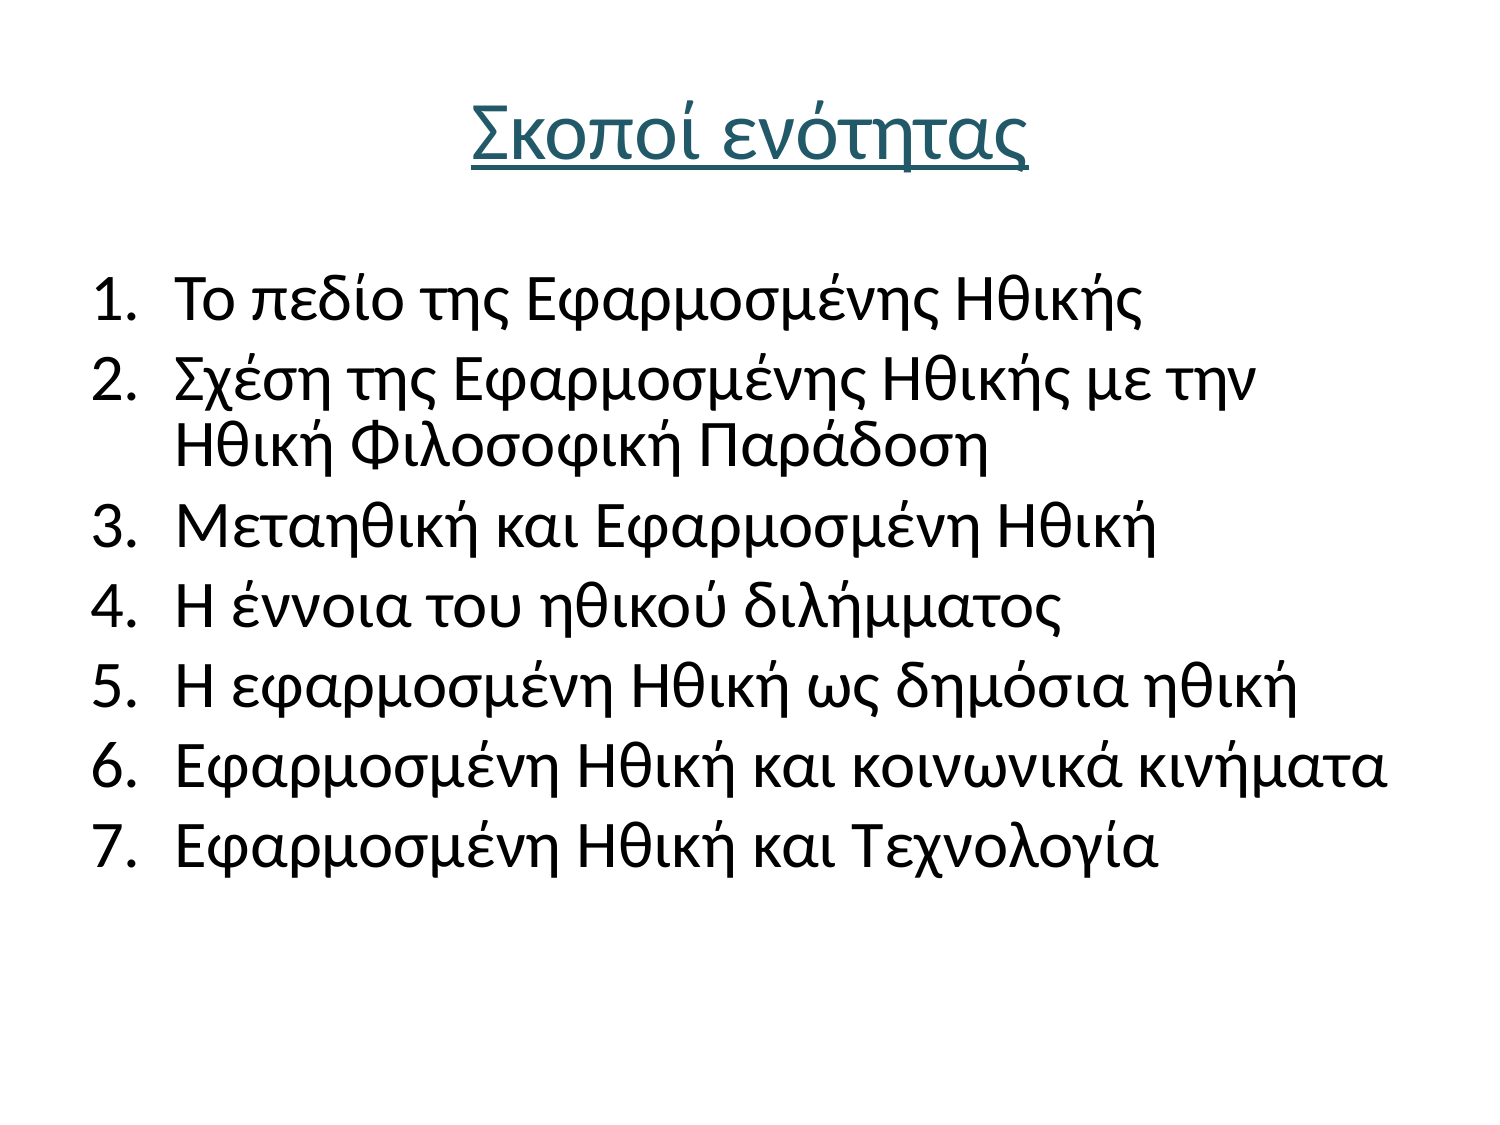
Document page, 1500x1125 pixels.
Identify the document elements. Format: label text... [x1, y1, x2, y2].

list Το πεδίο της Εφαρμοσμένης Ηθικής Σχέση της Εφαρμοσμένης Ηθικής με την Ηθική Φιλοσοφική Παράδοση Μεταηθική και Εφαρμοσμένη Ηθική Η έννοια του ηθικού διλήμματος Η εφαρμοσμένη Ηθική ως δημόσια ηθική Εφαρμοσμένη Ηθική και κοινωνικά κινήματα Εφαρμοσμένη Ηθική και Τεχνολογία [75, 262, 1425, 1005]
title Σκοποί ενότητας [75, 45, 1425, 233]
